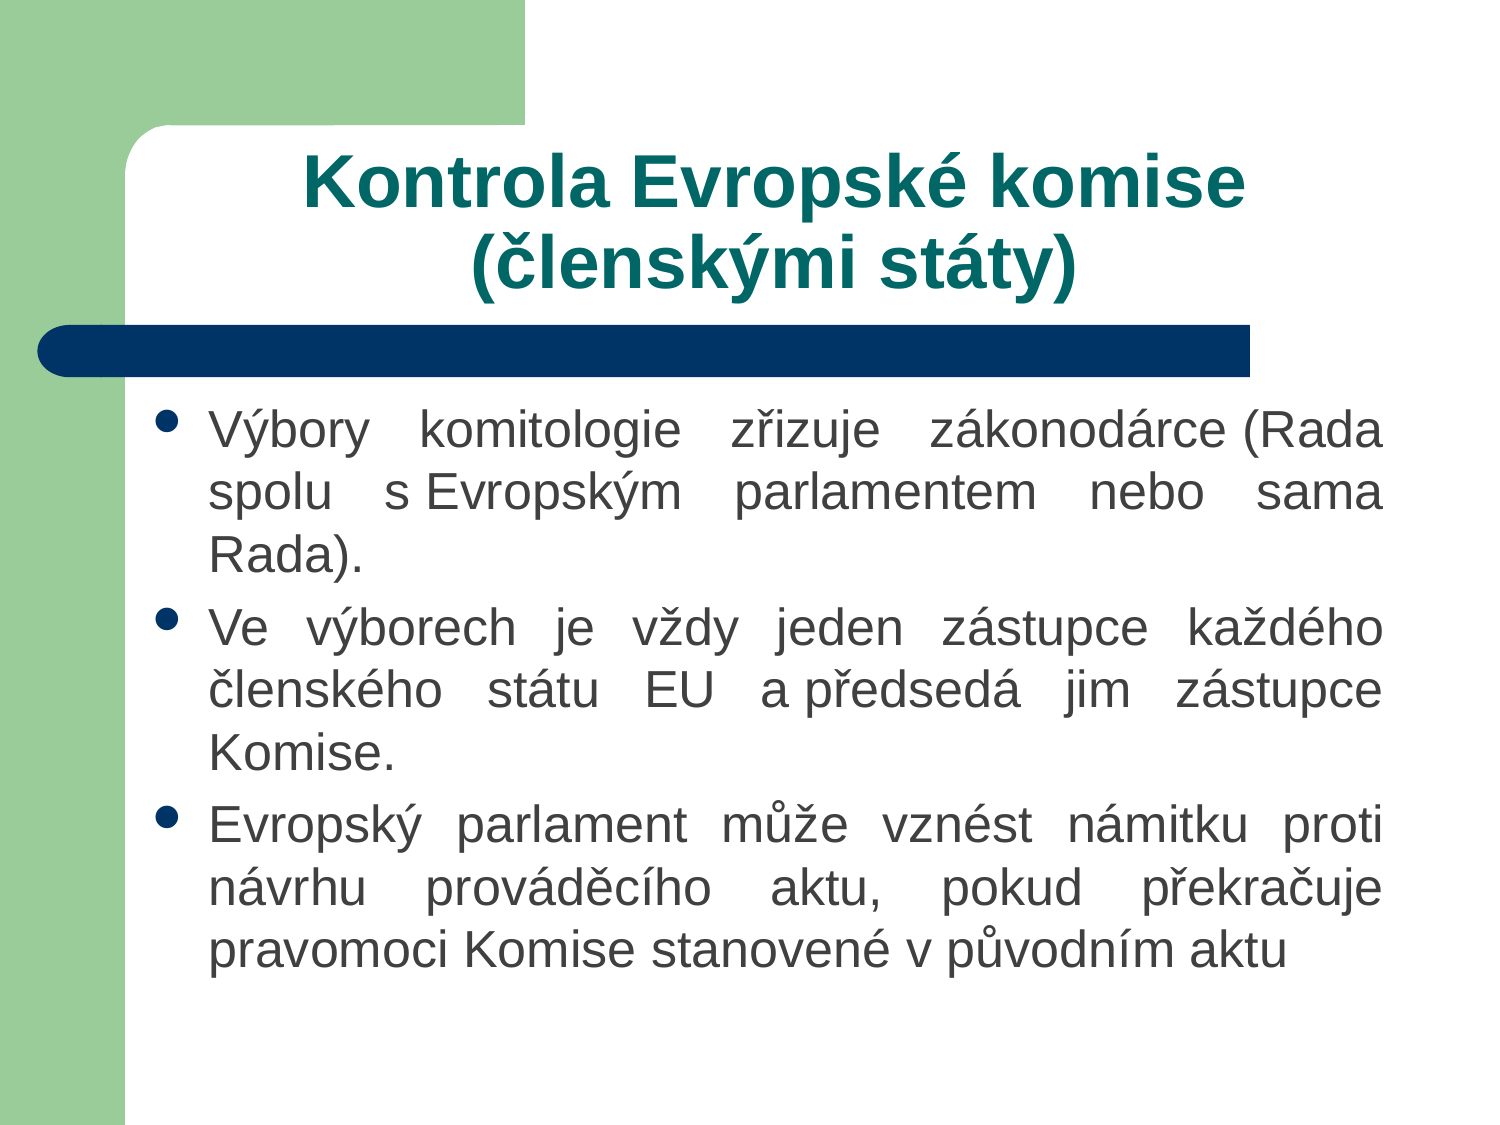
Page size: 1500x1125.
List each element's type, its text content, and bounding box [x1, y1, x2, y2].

title Kontrola Evropské komise (členskými státy) [125, 125, 1425, 313]
list Výbory komitologie zřizuje zákonodárce (Rada spolu s Evropským parlamentem nebo sama Rada). Ve výborech je vždy jeden zástupce každého členského státu EU a předsedá jim zástupce Komise. Evropský parlament může vznést námitku proti návrhu prováděcího aktu, pokud překračuje pravomoci Komise stanovené v původním aktu [137, 387, 1400, 999]
